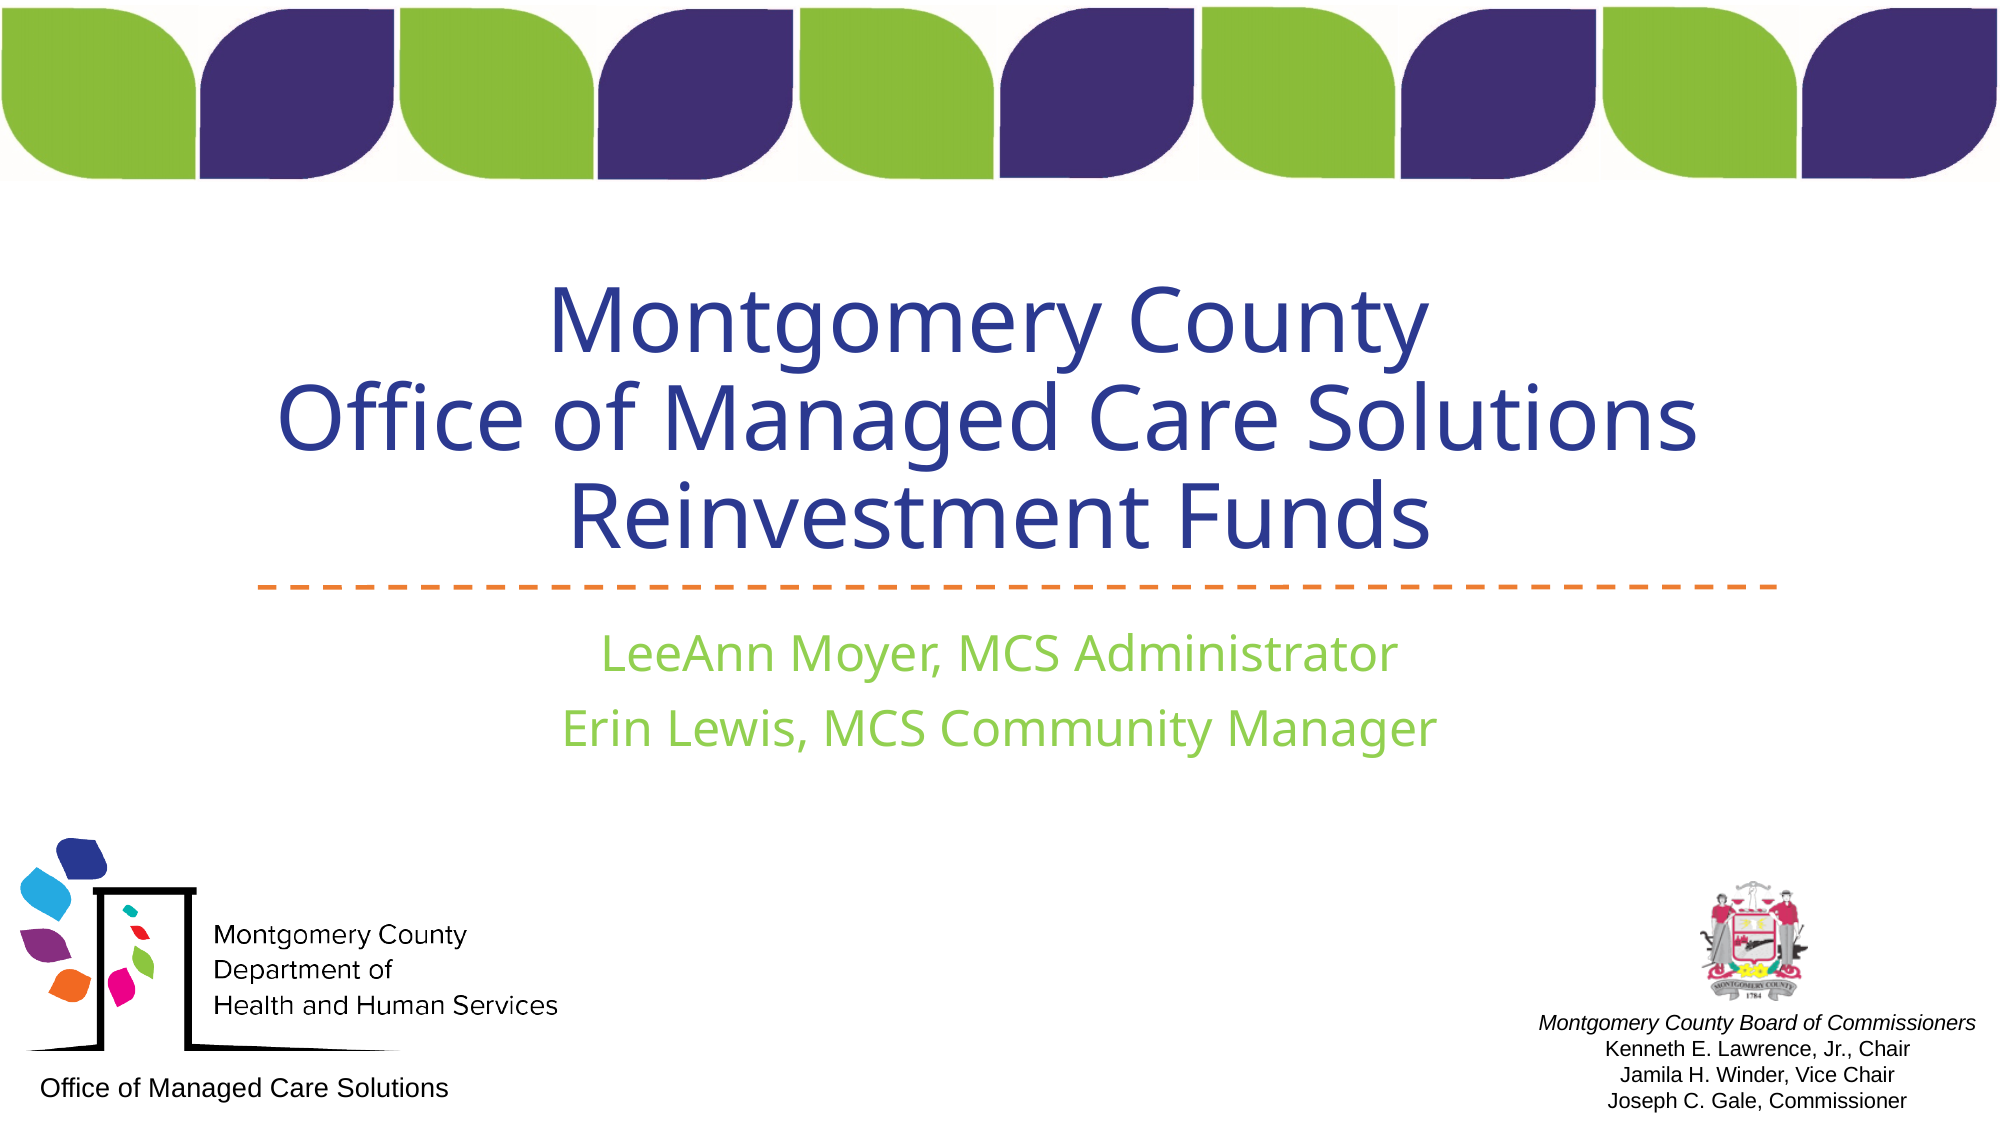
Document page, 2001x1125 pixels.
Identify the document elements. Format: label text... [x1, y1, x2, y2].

picture [19, 838, 558, 1051]
text_box Office of Managed Care Solutions [24, 1063, 498, 1111]
title Montgomery County Office of Managed Care Solutions Reinvestment Funds [249, 184, 1750, 576]
picture [1600, 0, 2000, 192]
text_box Montgomery County Board of Commissioners Kenneth E. Lawrence, Jr., Chair Jamila H. Winder, Vice Chair Joseph C. Gale, Commissioner [1515, 1000, 2000, 1121]
picture [1699, 881, 1808, 1001]
picture [1399, 6, 1599, 182]
picture [0, 0, 1198, 193]
picture [1199, 0, 1398, 192]
subtitle LeeAnn Moyer, MCS Administrator Erin Lewis, MCS Community Manager [249, 621, 1750, 769]
